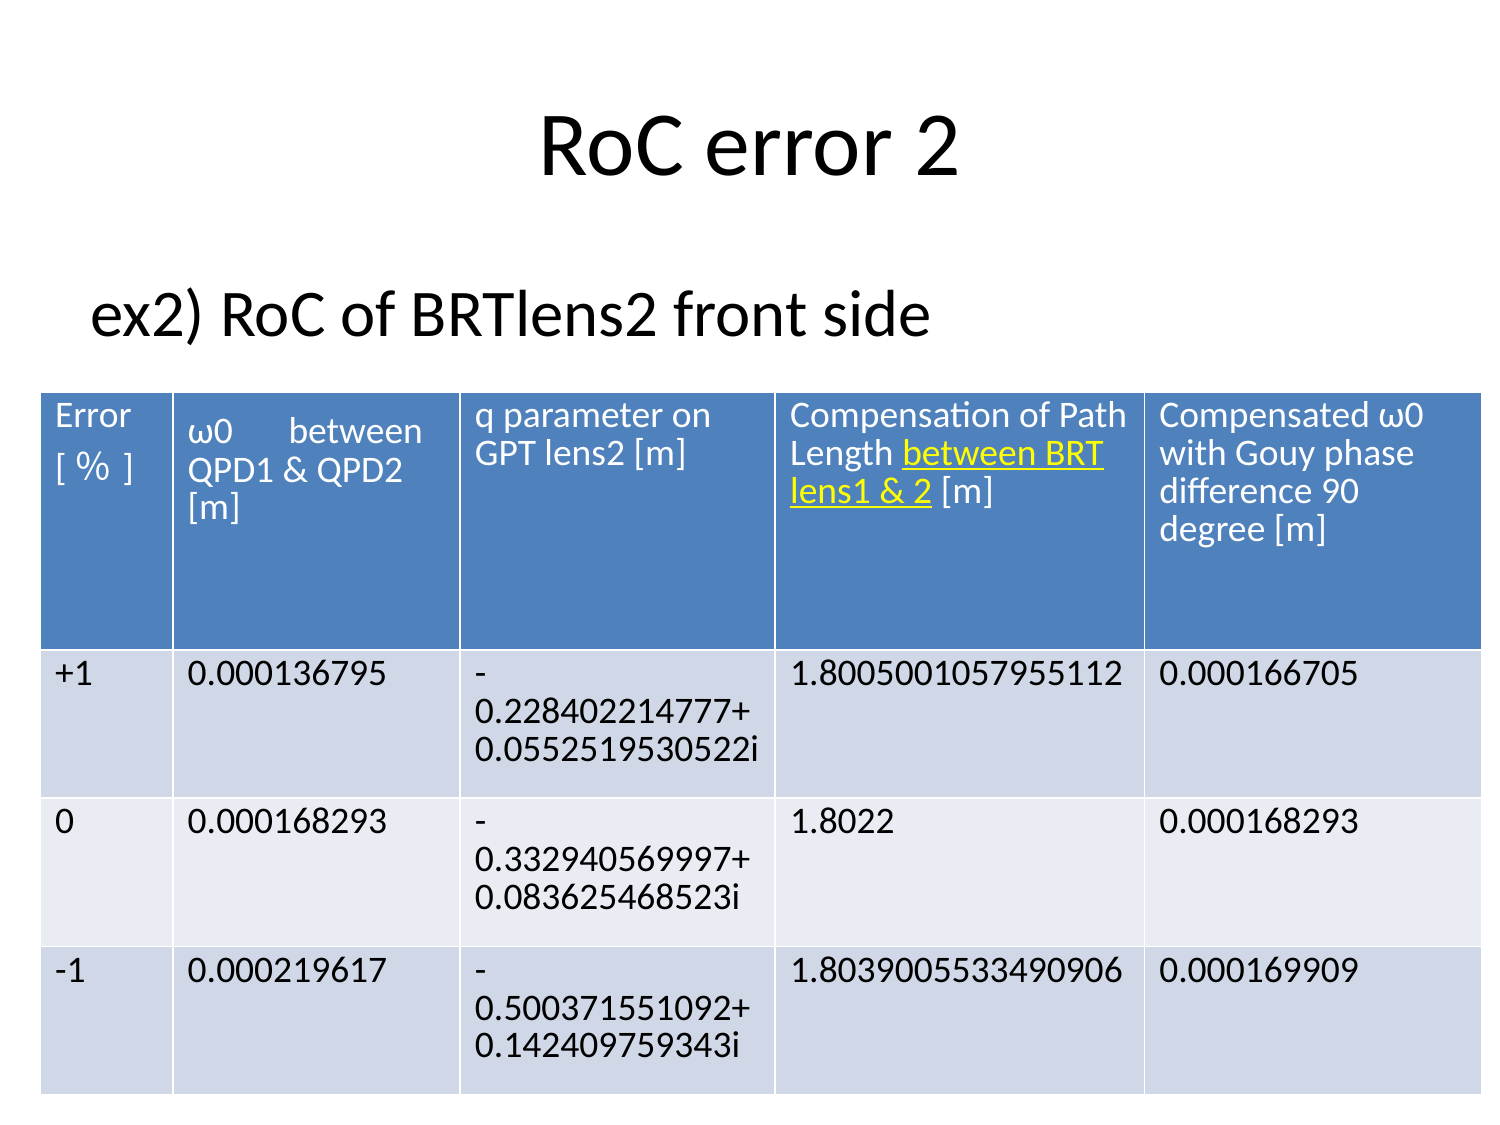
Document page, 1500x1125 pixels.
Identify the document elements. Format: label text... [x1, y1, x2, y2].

table_cell -0.228402214777+0.0552519530522i [461, 651, 774, 797]
table_cell 0.000219617 [174, 947, 459, 1094]
table_cell 1.8005001057955112 [776, 651, 1144, 797]
table_cell -0.500371551092+0.142409759343i [461, 947, 774, 1094]
table_cell 0.000136795 [174, 651, 459, 797]
table_cell 1.8022 [776, 799, 1144, 946]
table_cell 0.000166705 [1145, 651, 1481, 797]
table_header Error [％] [41, 393, 172, 649]
table_header ω0 between QPD1 & QPD2 [m] [174, 393, 459, 649]
table_cell 0.000169909 [1145, 947, 1481, 1094]
table_header q parameter on GPT lens2 [m] [461, 393, 774, 649]
table_cell -1 [41, 947, 172, 1094]
table_cell 0.000168293 [174, 799, 459, 946]
table_header Compensated ω0 with Gouy phase difference 90 degree [m] [1145, 393, 1481, 649]
table_cell +1 [41, 651, 172, 797]
list ex2) RoC of BRTlens2 front side [75, 262, 1425, 391]
title RoC error 2 [75, 45, 1425, 233]
table_cell -0.332940569997+0.083625468523i [461, 799, 774, 946]
table_cell 0.000168293 [1145, 799, 1481, 946]
table_cell 1.8039005533490906 [776, 947, 1144, 1094]
table_cell 0 [41, 799, 172, 946]
table_header Compensation of Path Length between BRT lens1 & 2 [m] [776, 393, 1144, 649]
